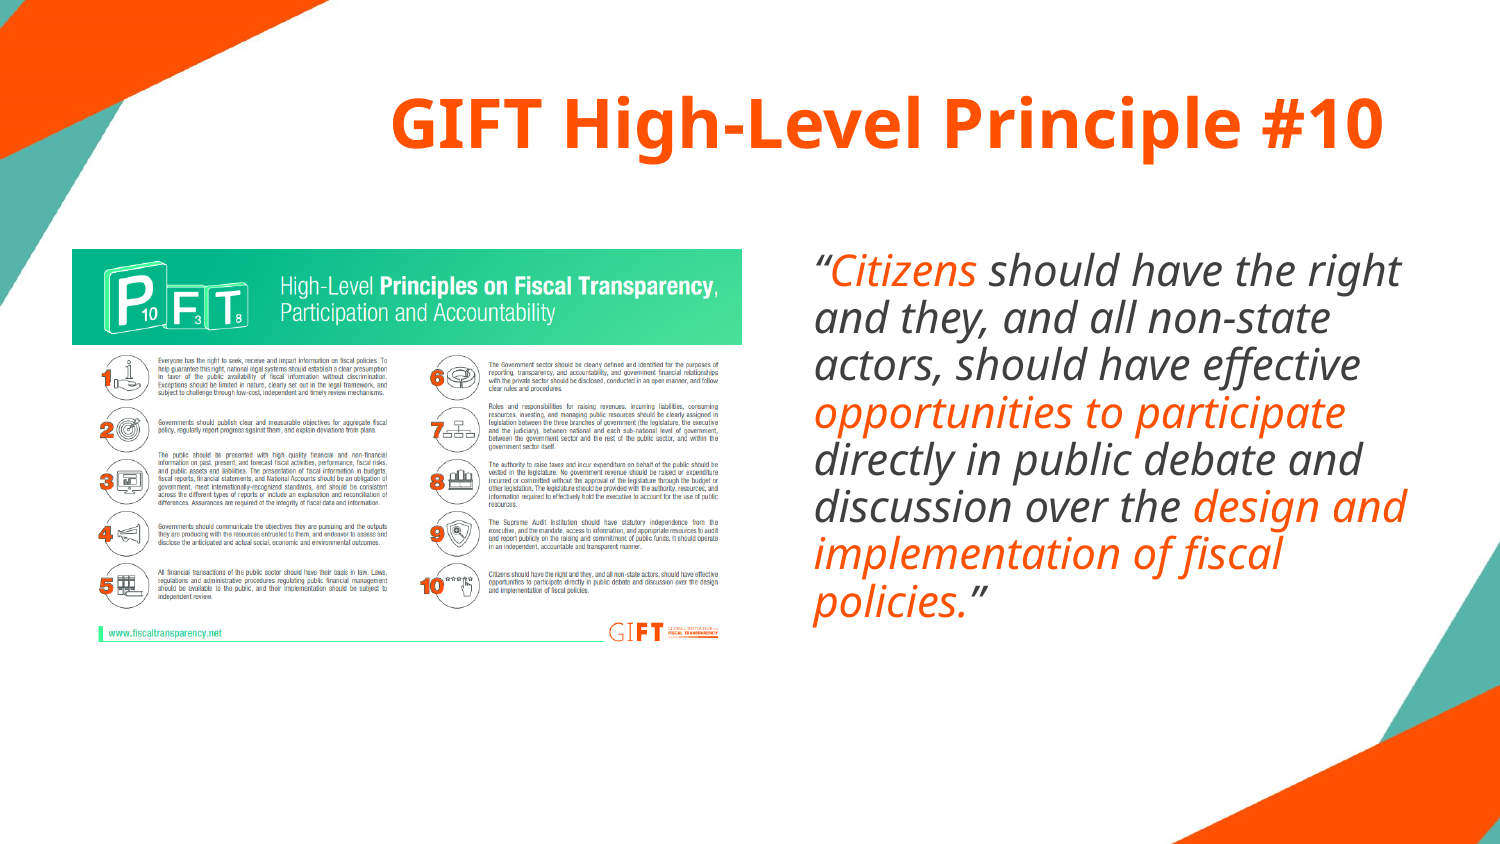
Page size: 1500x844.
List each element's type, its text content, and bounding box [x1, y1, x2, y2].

title GIFT High-Level Principle #10 [103, 44, 1397, 208]
list “Citizens should have the right and they, and all non-state actors, should have effective opportunities to participate directly in public debate and discussion over the design and implementation of fiscal policies.” [802, 243, 1423, 651]
picture [0, 0, 1500, 844]
